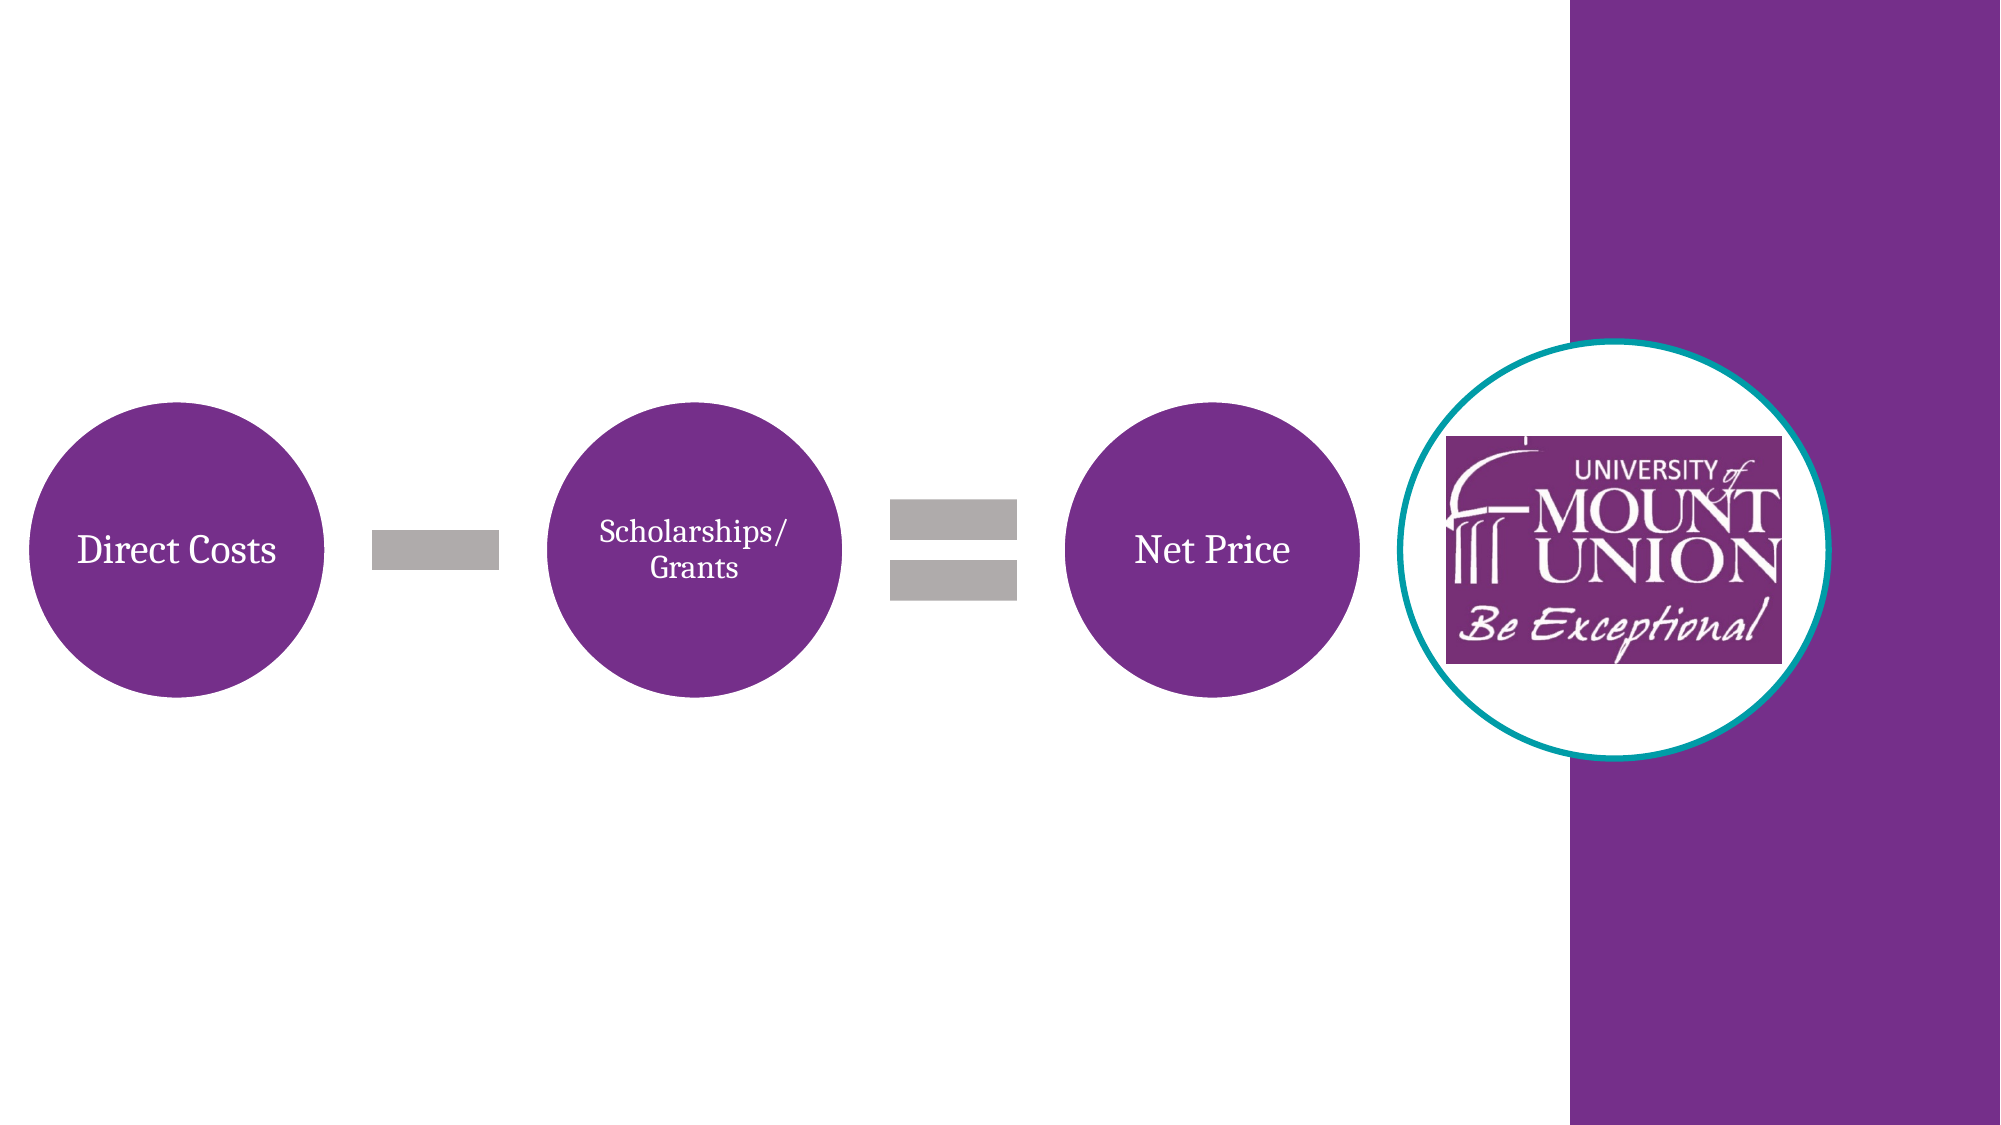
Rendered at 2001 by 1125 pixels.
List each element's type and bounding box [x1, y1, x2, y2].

text_box [1399, 340, 1830, 760]
text_box [1570, 0, 2000, 1125]
text_box [27, 105, 1362, 995]
picture [1446, 436, 1782, 664]
